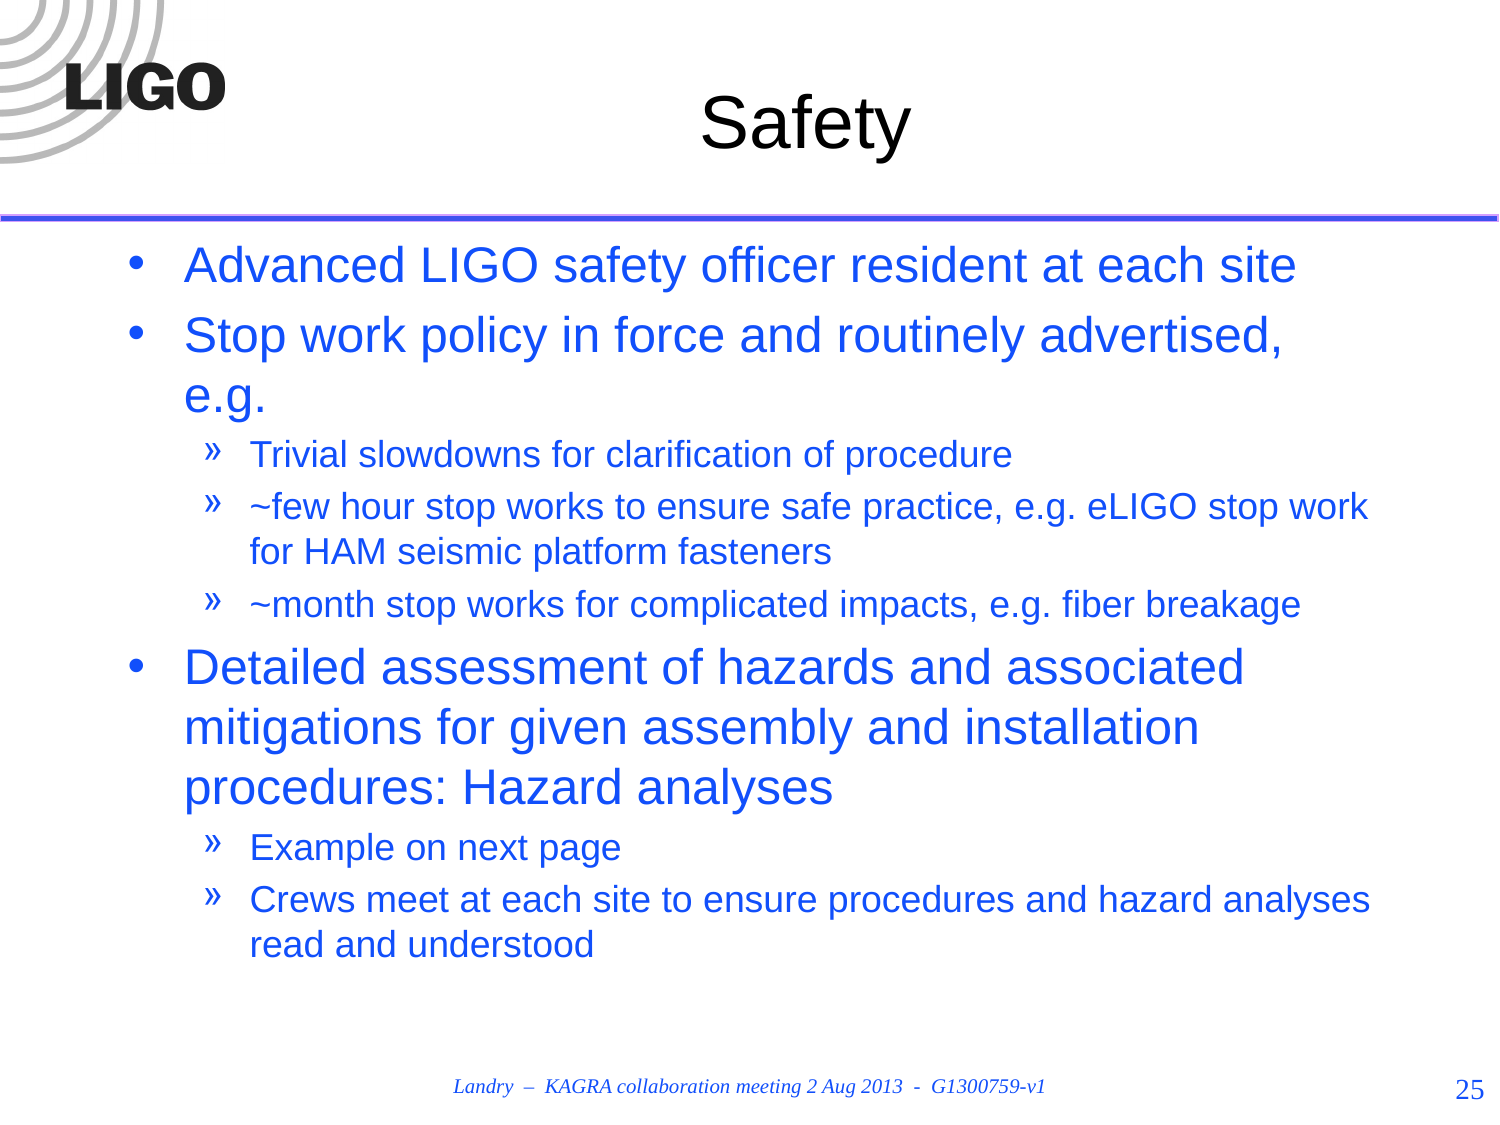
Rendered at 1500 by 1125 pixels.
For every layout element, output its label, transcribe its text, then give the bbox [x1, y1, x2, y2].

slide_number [389, 1066, 1111, 1105]
list Advanced LIGO safety officer resident at each site Stop work policy in force and routinely advertised, e.g. Trivial slowdowns for clarification of procedure ~few hour stop works to ensure safe practice, e.g. eLIGO stop work for HAM seismic platform fasteners ~month stop works for complicated impacts, e.g. fiber breakage Detailed assessment of hazards and associated mitigations for given assembly and installation procedures: Hazard analyses Example on next page Crews meet at each site to ensure procedures and hazard analyses read and understood [112, 224, 1388, 1038]
picture [0, 0, 225, 164]
slide_number 25 [1425, 1050, 1500, 1125]
title Safety [212, 24, 1400, 213]
